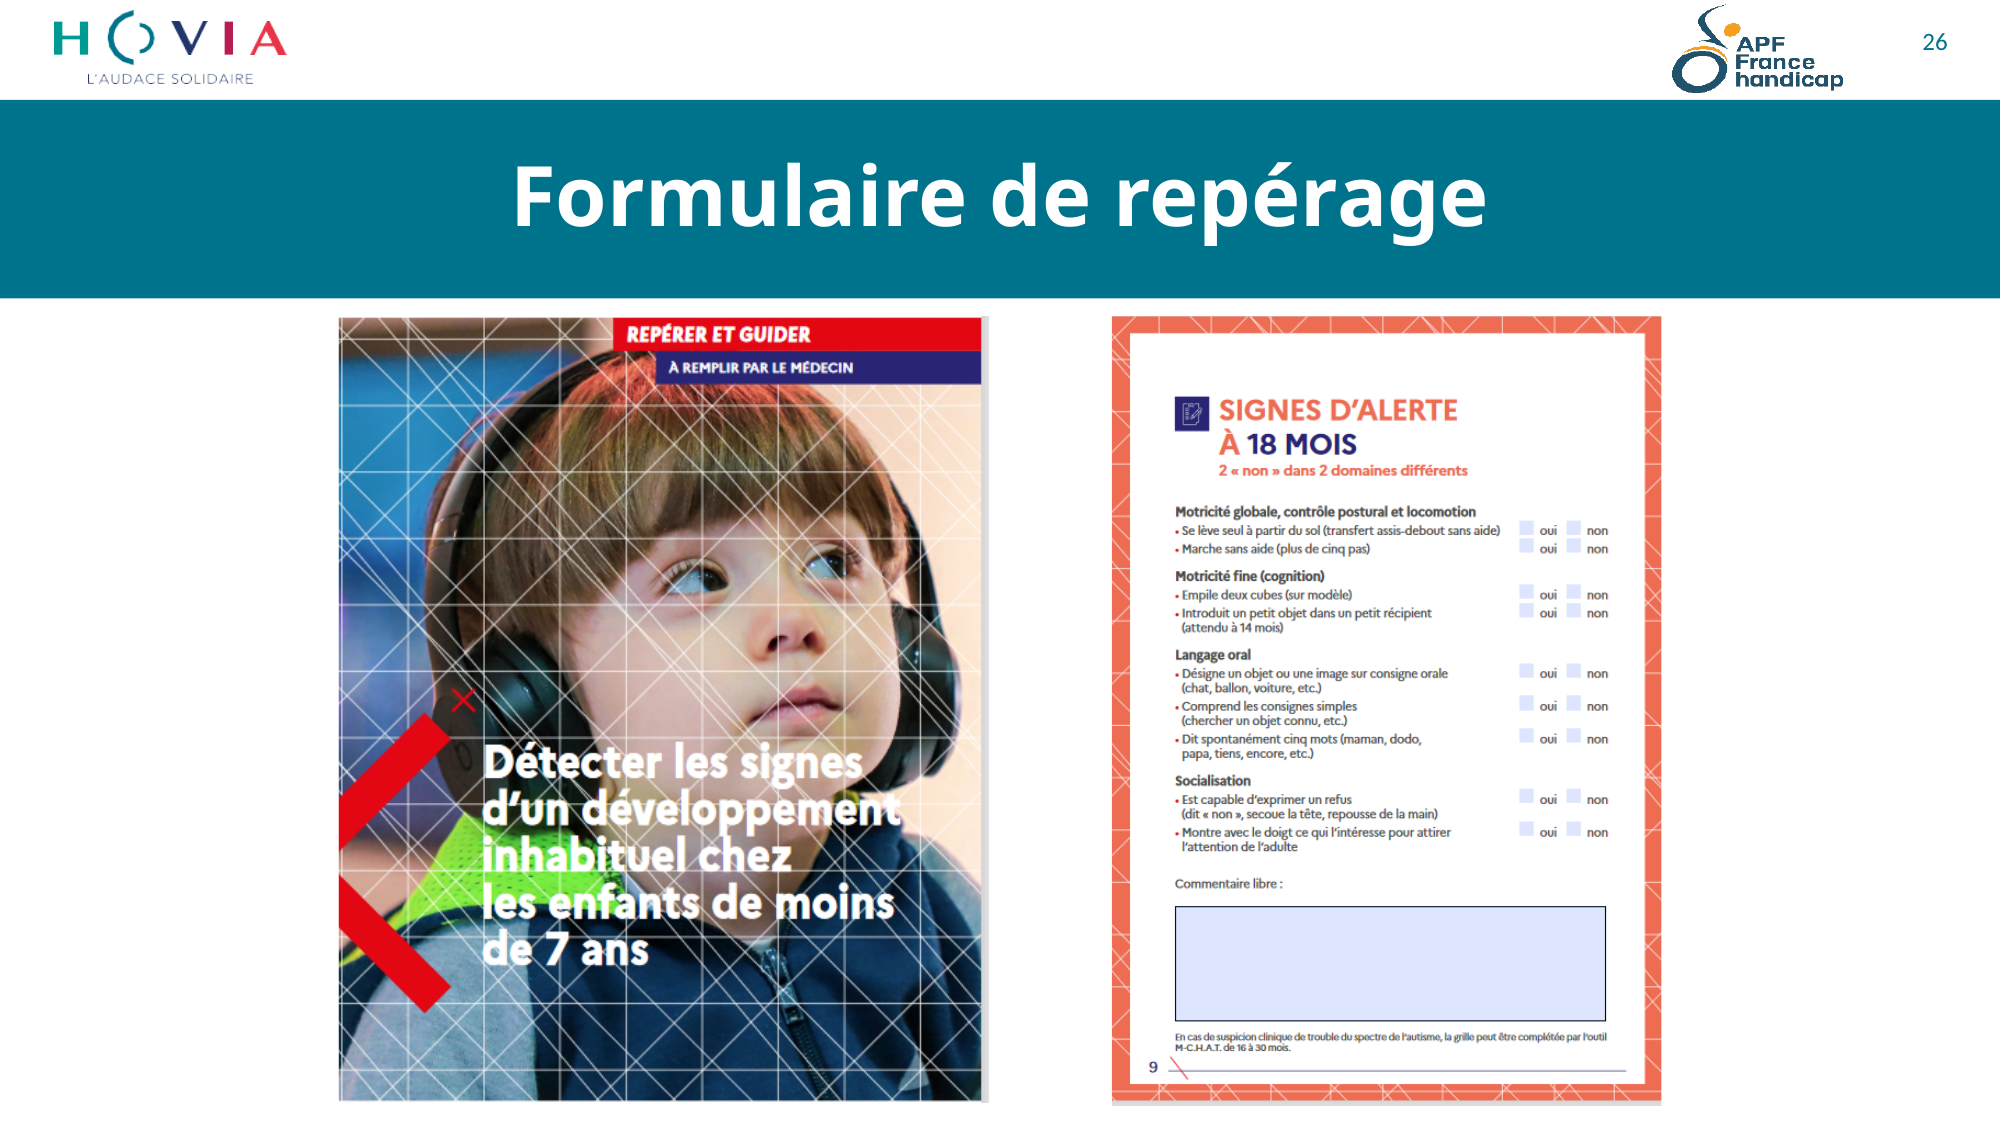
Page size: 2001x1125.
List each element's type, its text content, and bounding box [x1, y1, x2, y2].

slide_number 26 [1843, 10, 1964, 71]
picture [88, 10, 287, 84]
title Formulaire de repérage [0, 99, 2000, 299]
picture [338, 316, 990, 1103]
picture [1111, 316, 1662, 1106]
picture [1672, 4, 1843, 93]
